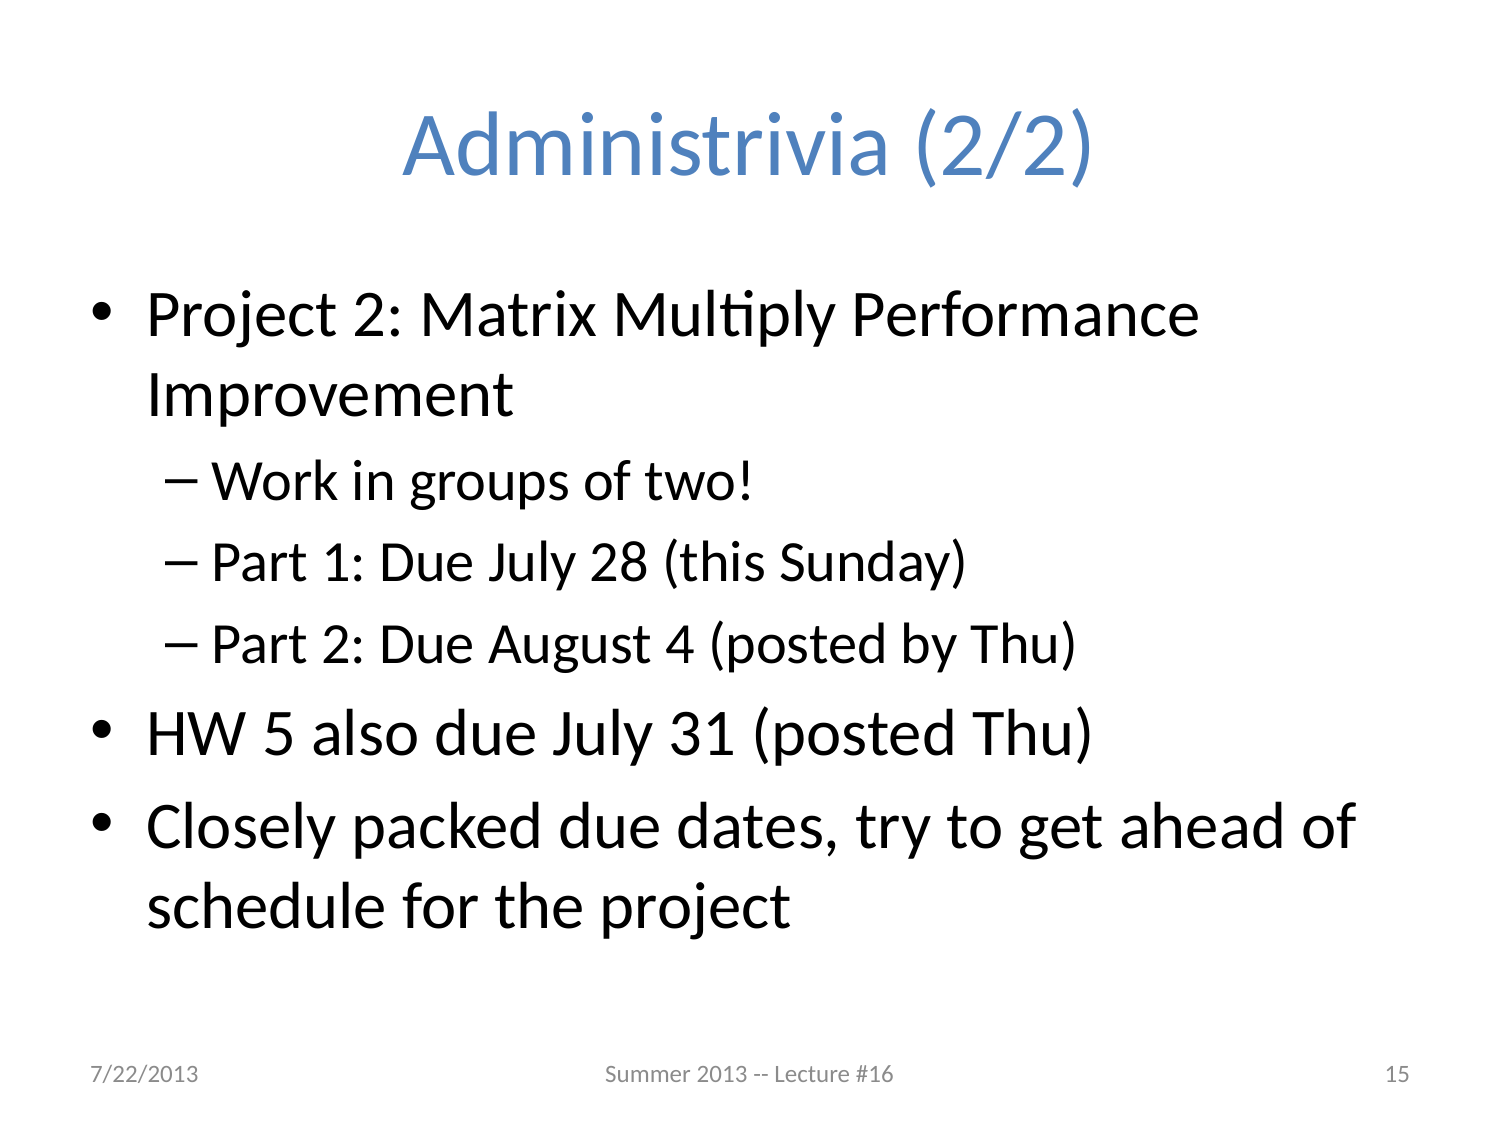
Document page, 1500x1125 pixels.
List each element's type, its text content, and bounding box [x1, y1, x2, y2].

list Project 2: Matrix Multiply Performance Improvement Work in groups of two! Part 1: Due July 28 (this Sunday) Part 2: Due August 4 (posted by Thu) HW 5 also due July 31 (posted Thu) Closely packed due dates, try to get ahead of schedule for the project [75, 262, 1425, 1073]
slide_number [75, 1042, 425, 1103]
slide_number 15 [1074, 1042, 1425, 1103]
footer Summer 2013 -- Lecture #16 [512, 1042, 988, 1103]
title Administrivia (2/2) [75, 45, 1425, 233]
